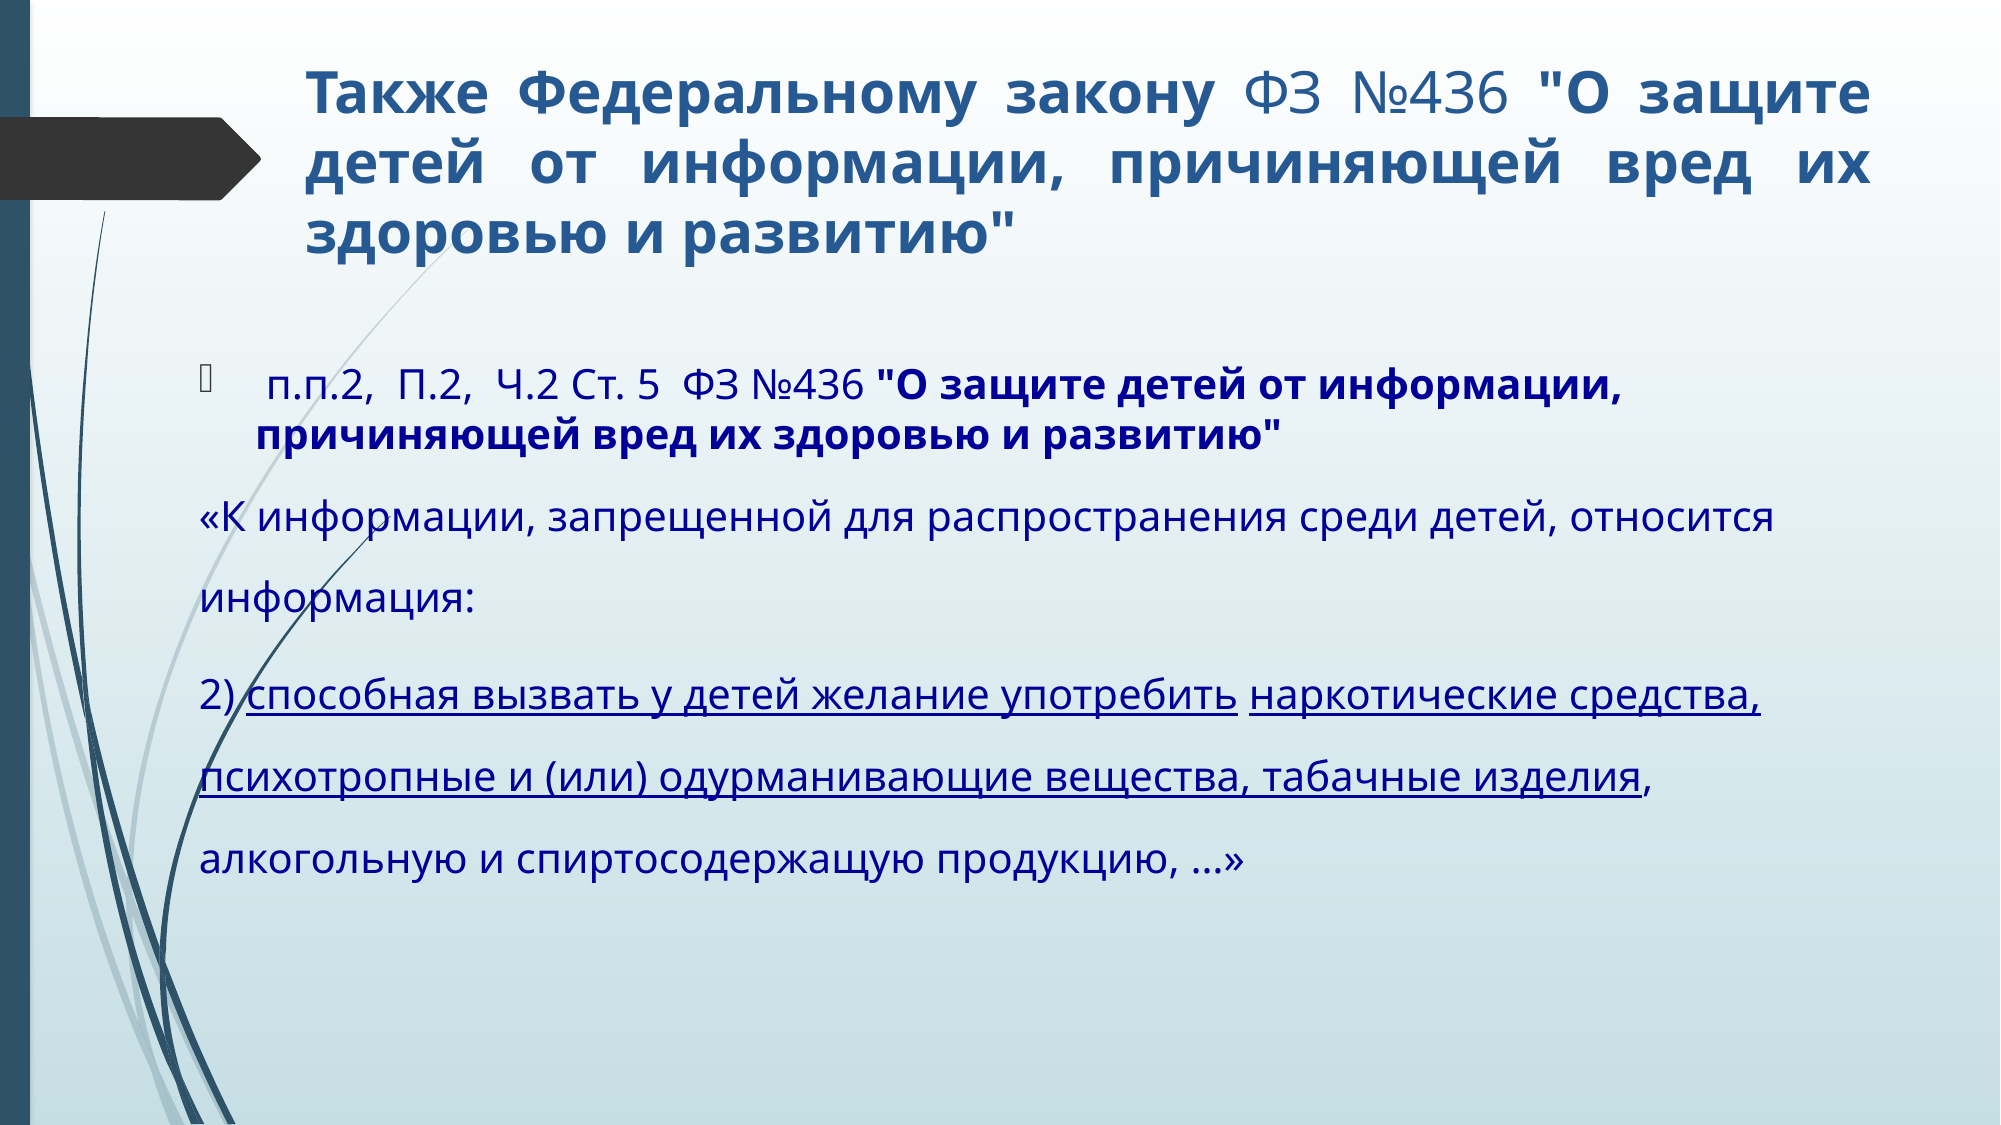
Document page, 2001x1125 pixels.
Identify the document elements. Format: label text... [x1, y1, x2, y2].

list п.п.2, П.2, Ч.2 Ст. 5 ФЗ №436 "О защите детей от информации, причиняющей вред их здоровью и развитию" «К информации, запрещенной для распространения среди детей, относится информация: 2) способная вызвать у детей желание употребить наркотические средства, психотропные и (или) одурманивающие вещества, табачные изделия, алкогольную и спиртосодержащую продукцию, …» [183, 350, 1888, 970]
title Также Федеральному закону ФЗ №436 "О защите детей от информации, причиняющей вред их здоровью и развитию" [290, 48, 1888, 313]
